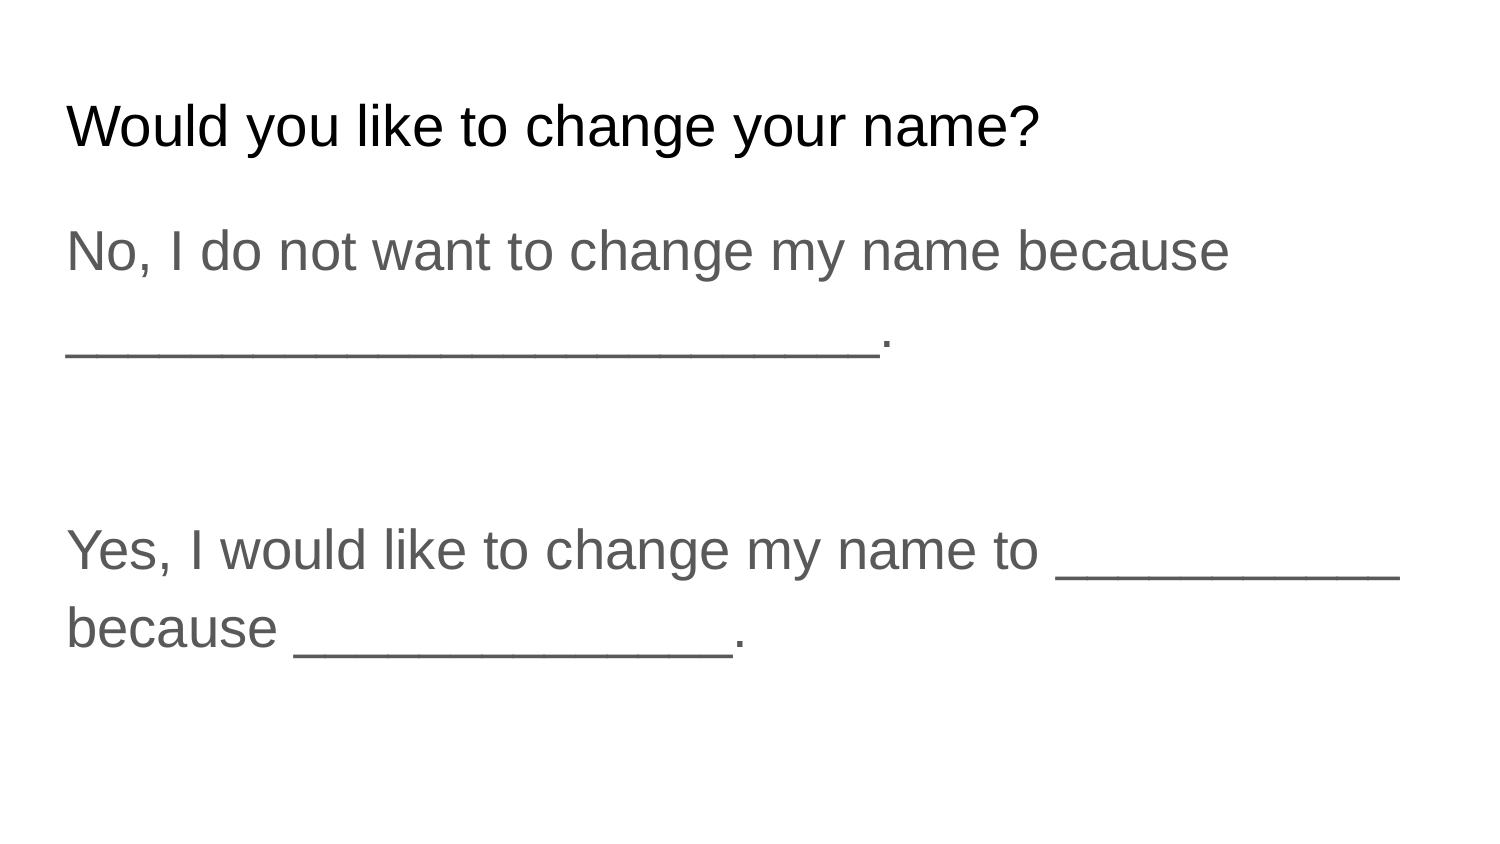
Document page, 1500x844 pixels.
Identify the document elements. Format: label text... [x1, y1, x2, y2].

list No, I do not want to change my name because __________________________. Yes, I would like to change my name to ___________ because ______________. [51, 189, 1449, 750]
title Would you like to change your name? [51, 72, 1449, 167]
